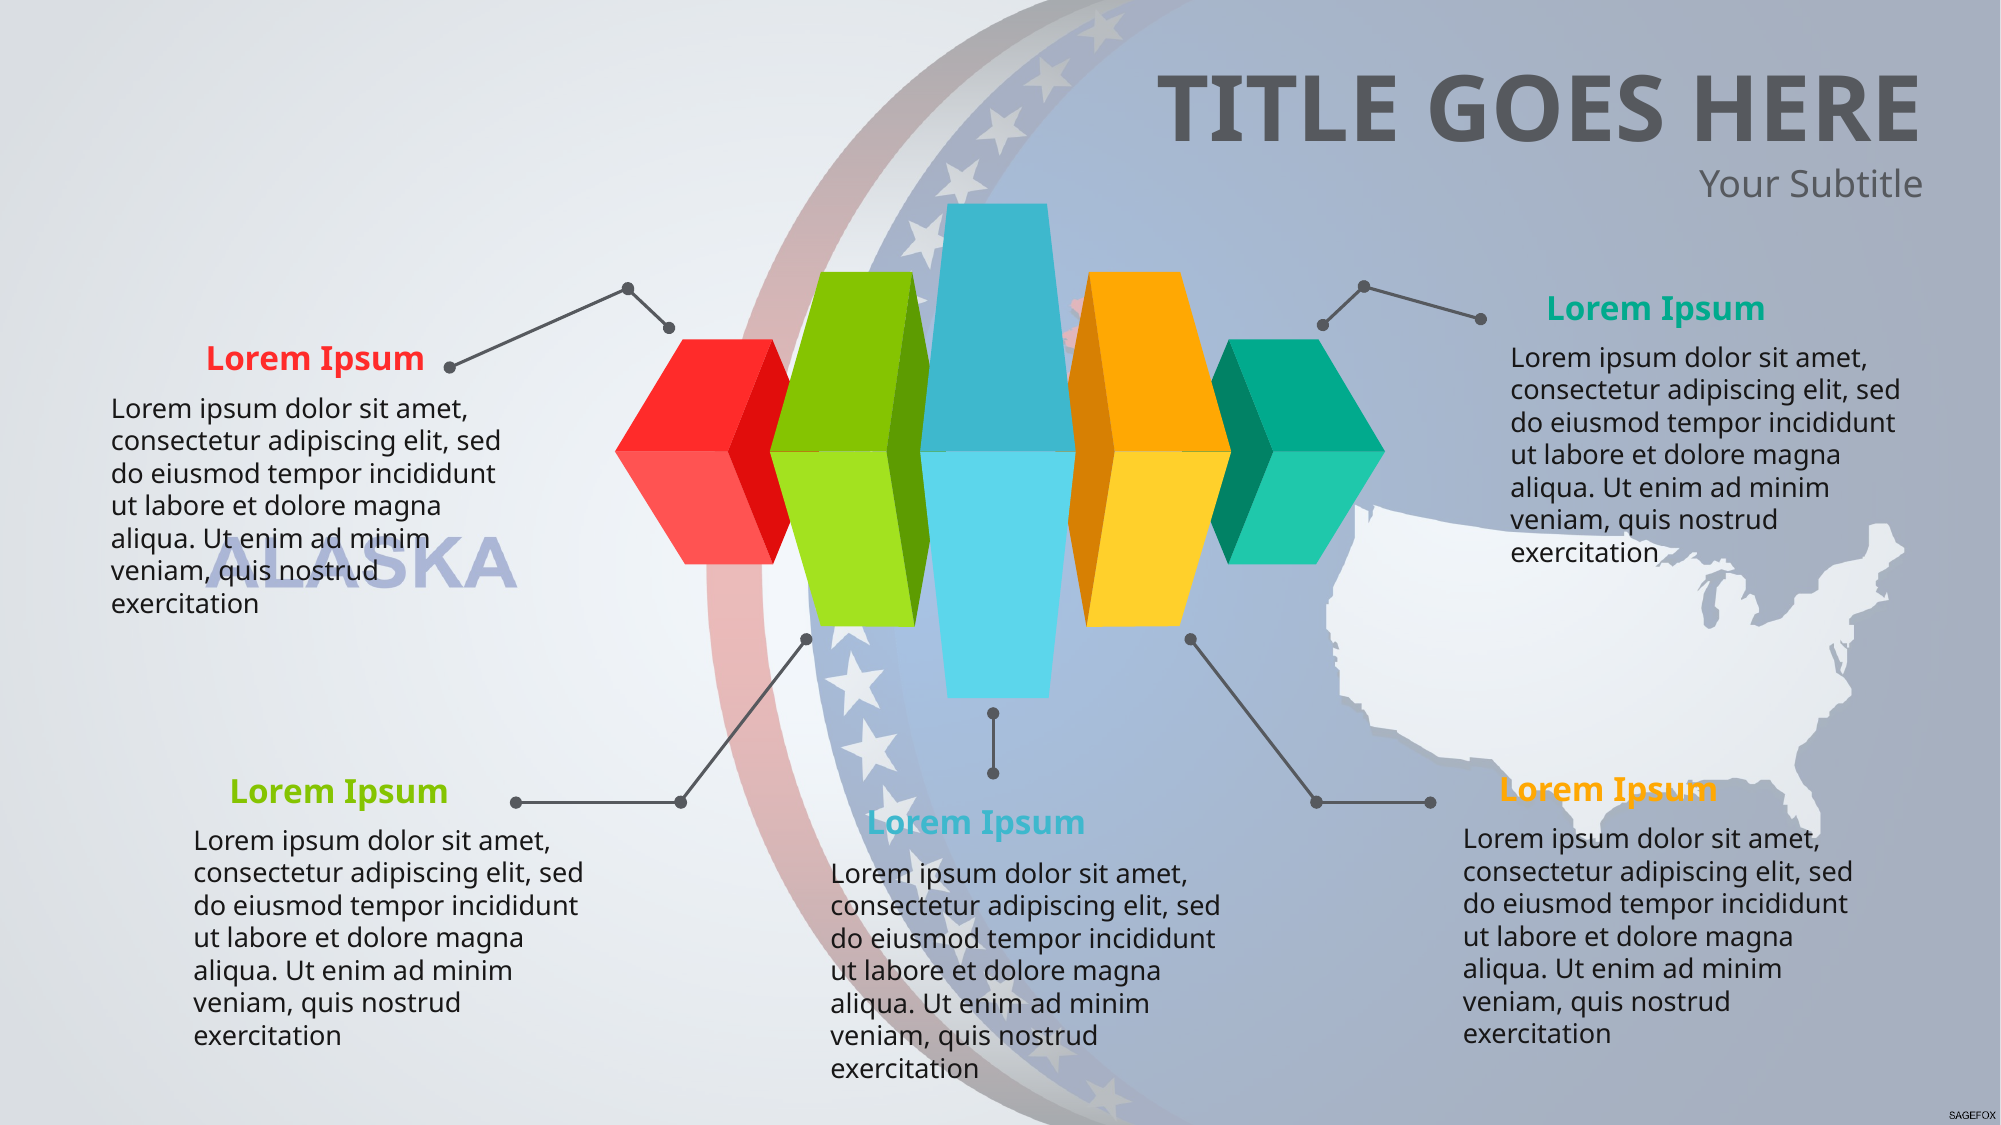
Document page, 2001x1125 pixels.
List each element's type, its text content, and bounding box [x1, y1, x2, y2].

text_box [100, 329, 532, 594]
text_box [920, 203, 1076, 699]
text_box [820, 793, 1251, 1059]
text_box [1500, 279, 1931, 543]
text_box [1342, 269, 1462, 375]
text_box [493, 257, 626, 438]
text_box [769, 271, 920, 627]
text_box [614, 339, 769, 565]
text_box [1452, 760, 1884, 1024]
picture [1925, 0, 2001, 1125]
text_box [1232, 339, 1385, 565]
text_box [515, 639, 807, 803]
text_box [183, 762, 614, 1026]
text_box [1190, 639, 1431, 803]
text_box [1076, 271, 1232, 627]
text_box TITLE GOES HERE Your Subtitle [1035, 42, 1939, 212]
